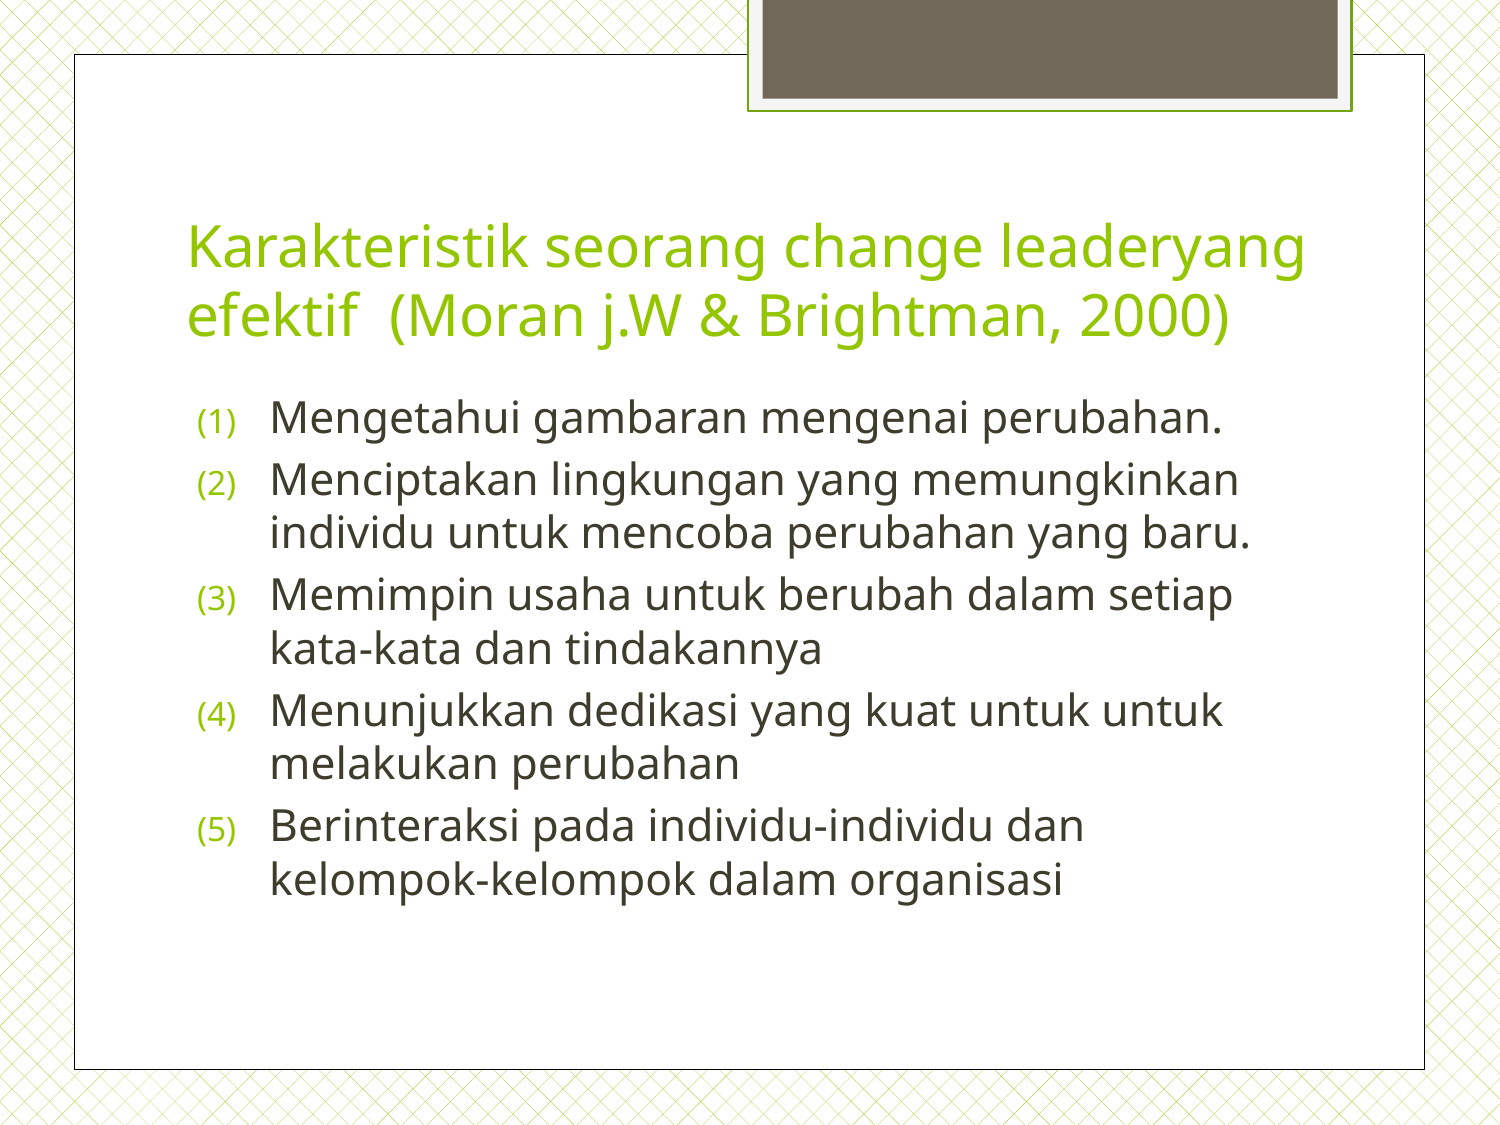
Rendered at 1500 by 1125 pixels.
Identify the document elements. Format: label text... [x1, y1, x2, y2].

list Mengetahui gambaran mengenai perubahan. Menciptakan lingkungan yang memungkinkan individu untuk mencoba perubahan yang baru. Memimpin usaha untuk berubah dalam setiap kata-kata dan tindakannya Menunjukkan dedikasi yang kuat untuk untuk melakukan perubahan Berinteraksi pada individu-individu dan kelompok-kelompok dalam organisasi [171, 381, 1283, 957]
title Karakteristik seorang change leaderyang efektif (Moran j.W & Brightman, 2000) [171, 168, 1324, 357]
